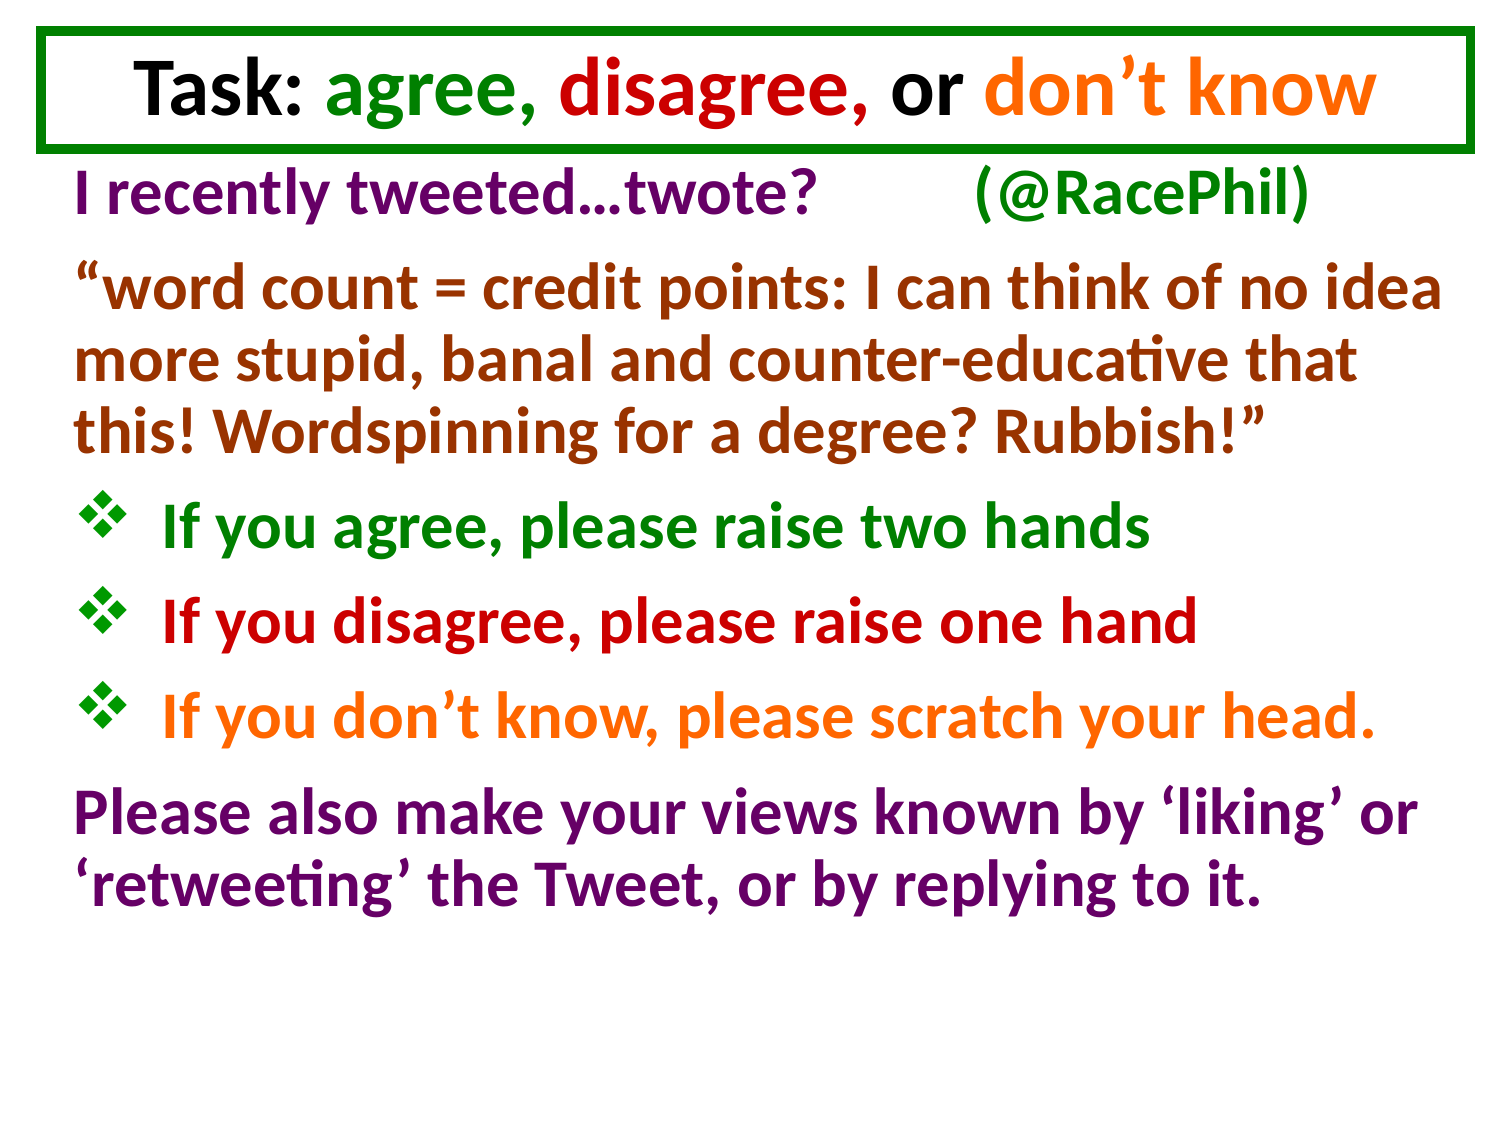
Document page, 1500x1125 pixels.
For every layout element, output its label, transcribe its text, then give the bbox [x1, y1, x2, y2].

title Task: agree, disagree, or don’t know [40, 30, 1471, 150]
list I recently tweeted…twote? (@RacePhil) “word count = credit points: I can think of no idea more stupid, banal and counter-educative that this! Wordspinning for a degree? Rubbish!” If you agree, please raise two hands If you disagree, please raise one hand If you don’t know, please scratch your head. Please also make your views known by ‘liking’ or ‘retweeting’ the Tweet, or by replying to it. [58, 148, 1471, 963]
